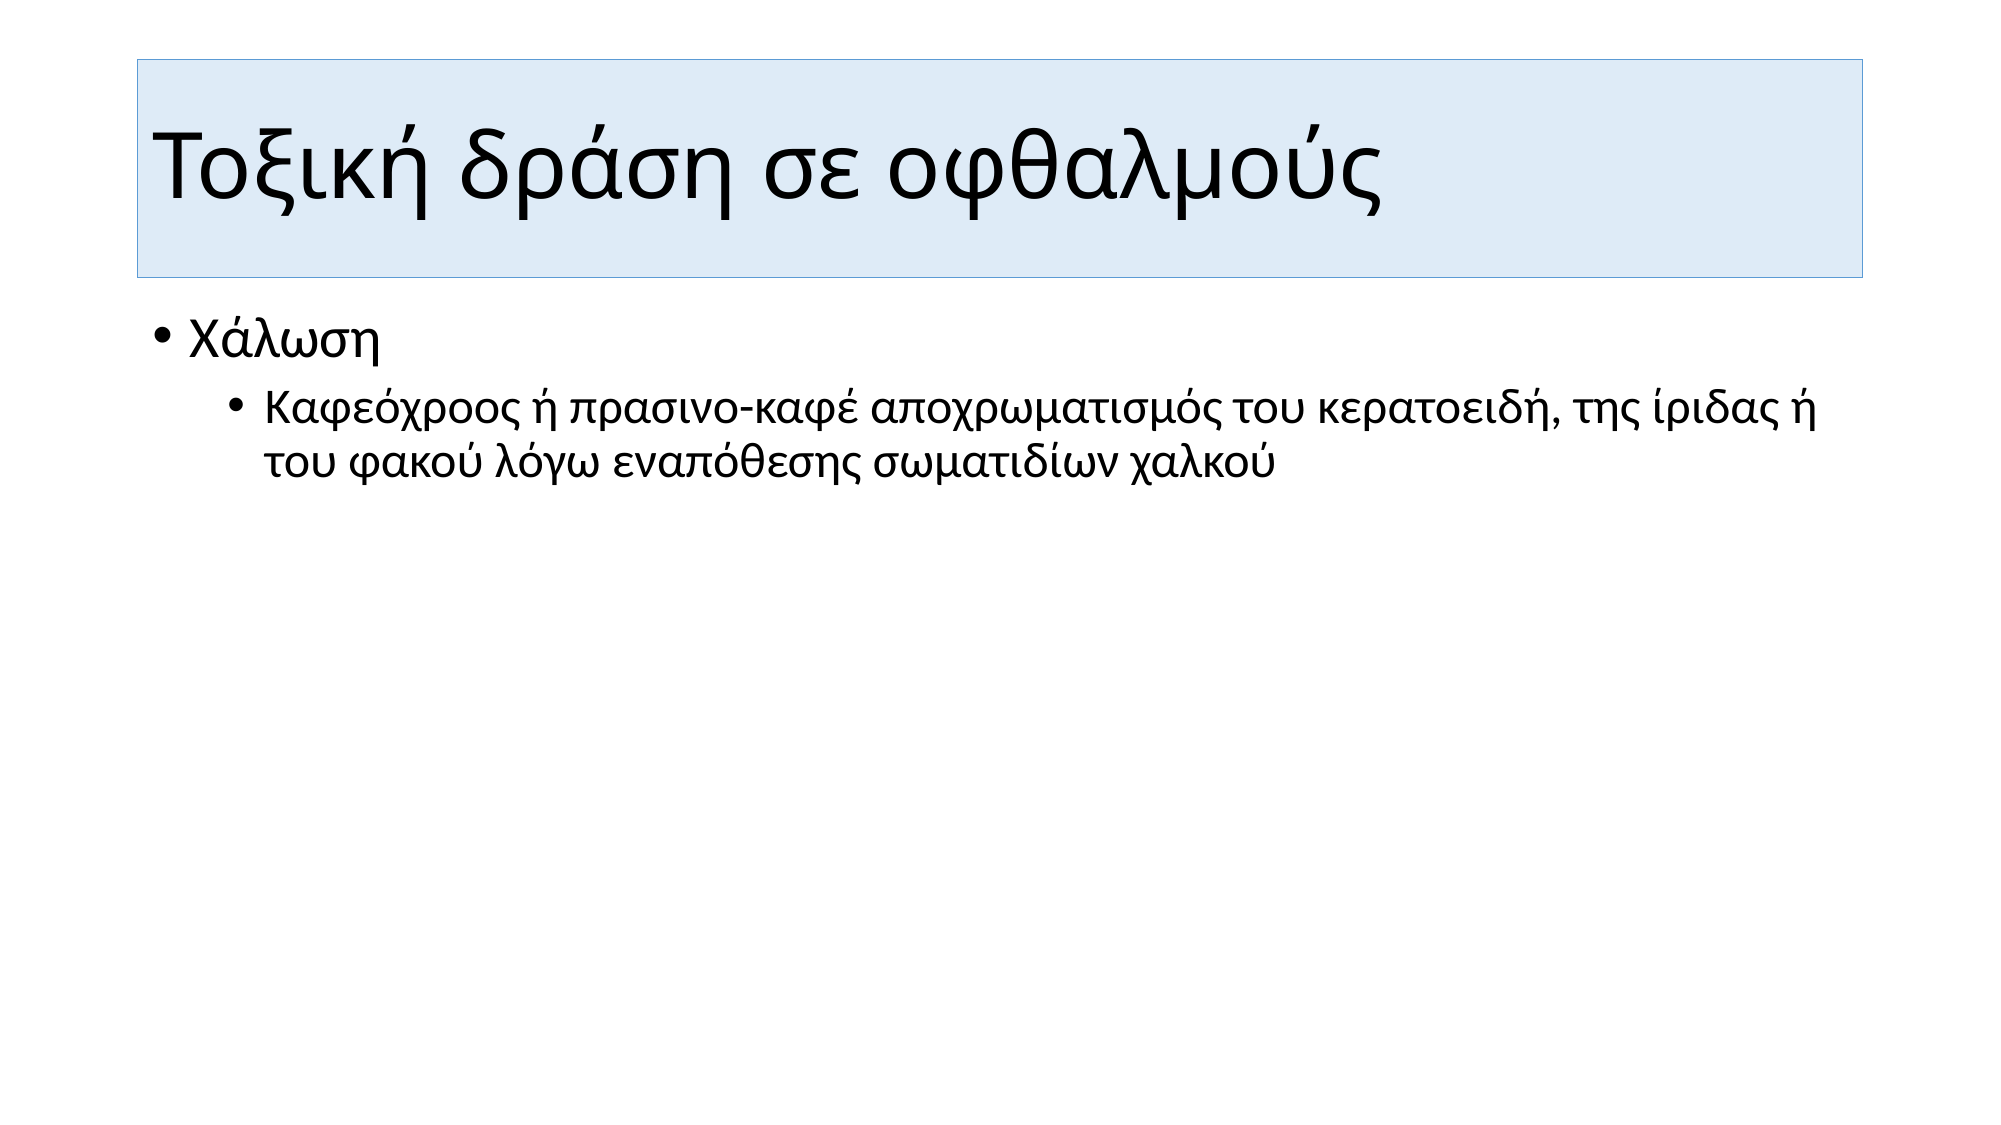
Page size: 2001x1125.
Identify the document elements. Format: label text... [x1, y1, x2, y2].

list Χάλωση Καφεόχροος ή πρασινο-καφέ αποχρωματισμός του κερατοειδή, της ίριδας ή του φακού λόγω εναπόθεσης σωματιδίων χαλκού [137, 299, 1863, 1014]
title Τοξική δράση σε οφθαλμούς [137, 59, 1863, 278]
